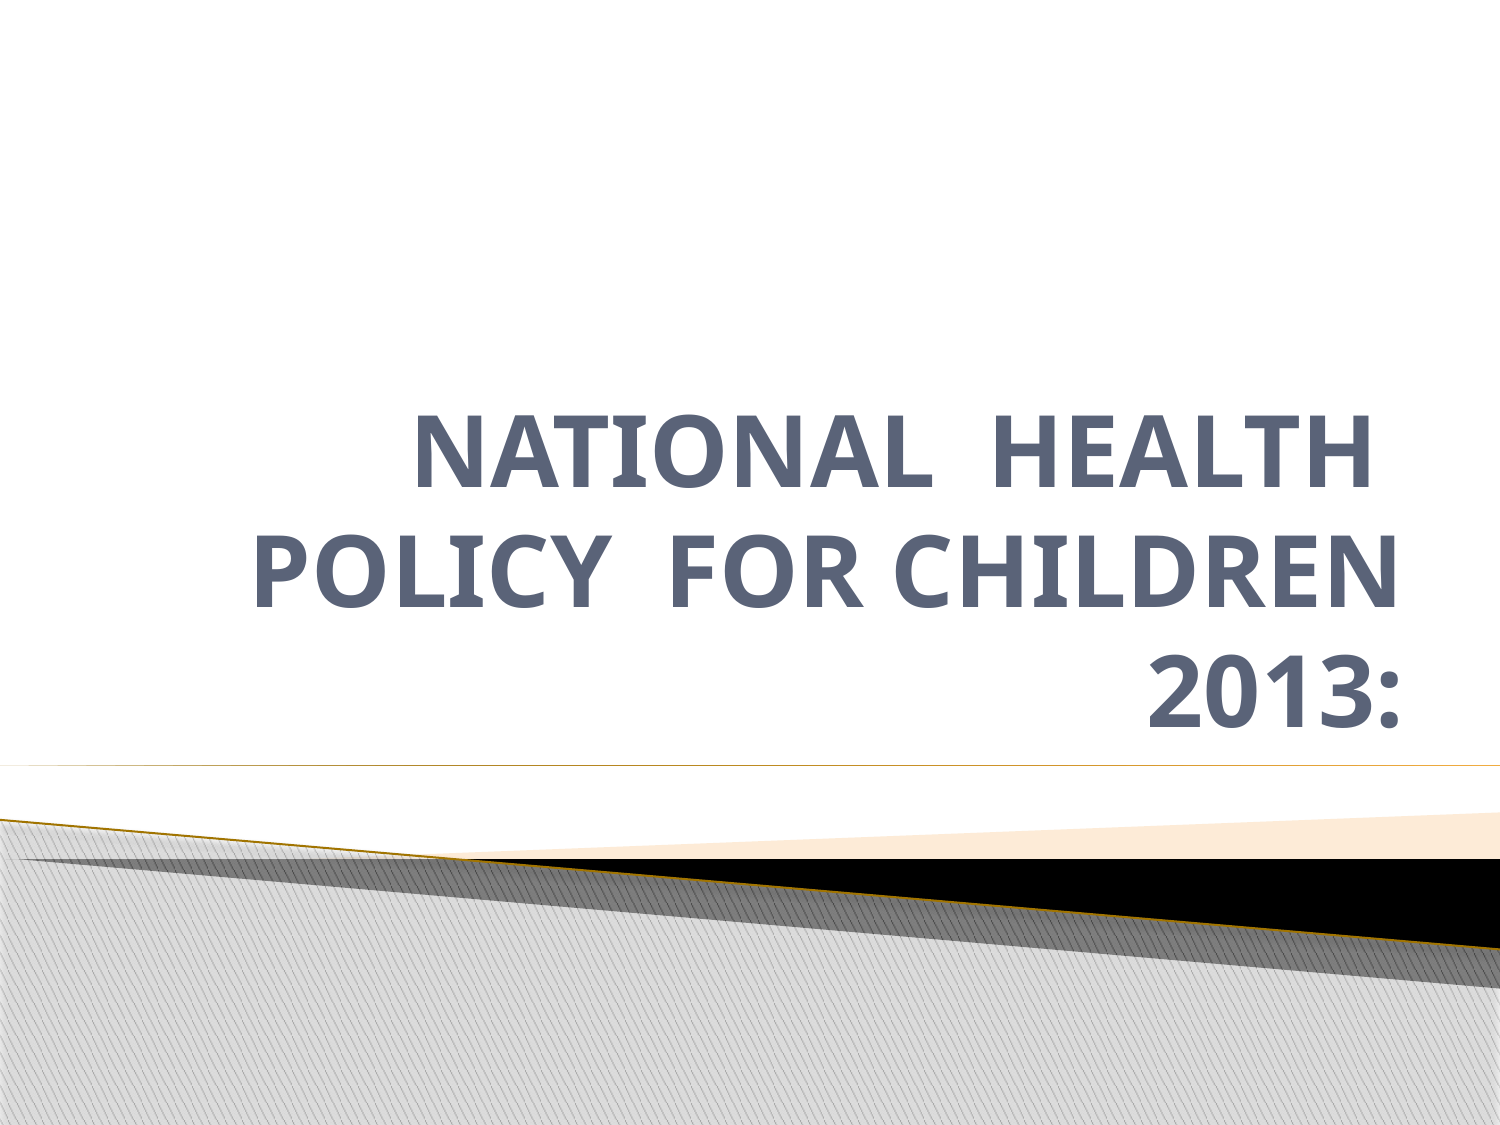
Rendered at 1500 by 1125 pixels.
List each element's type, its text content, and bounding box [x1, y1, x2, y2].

picture [199, 875, 1500, 989]
picture [5, 859, 69, 864]
title NATIONAL HEALTH POLICY FOR CHILDREN 2013: [69, 62, 1420, 875]
